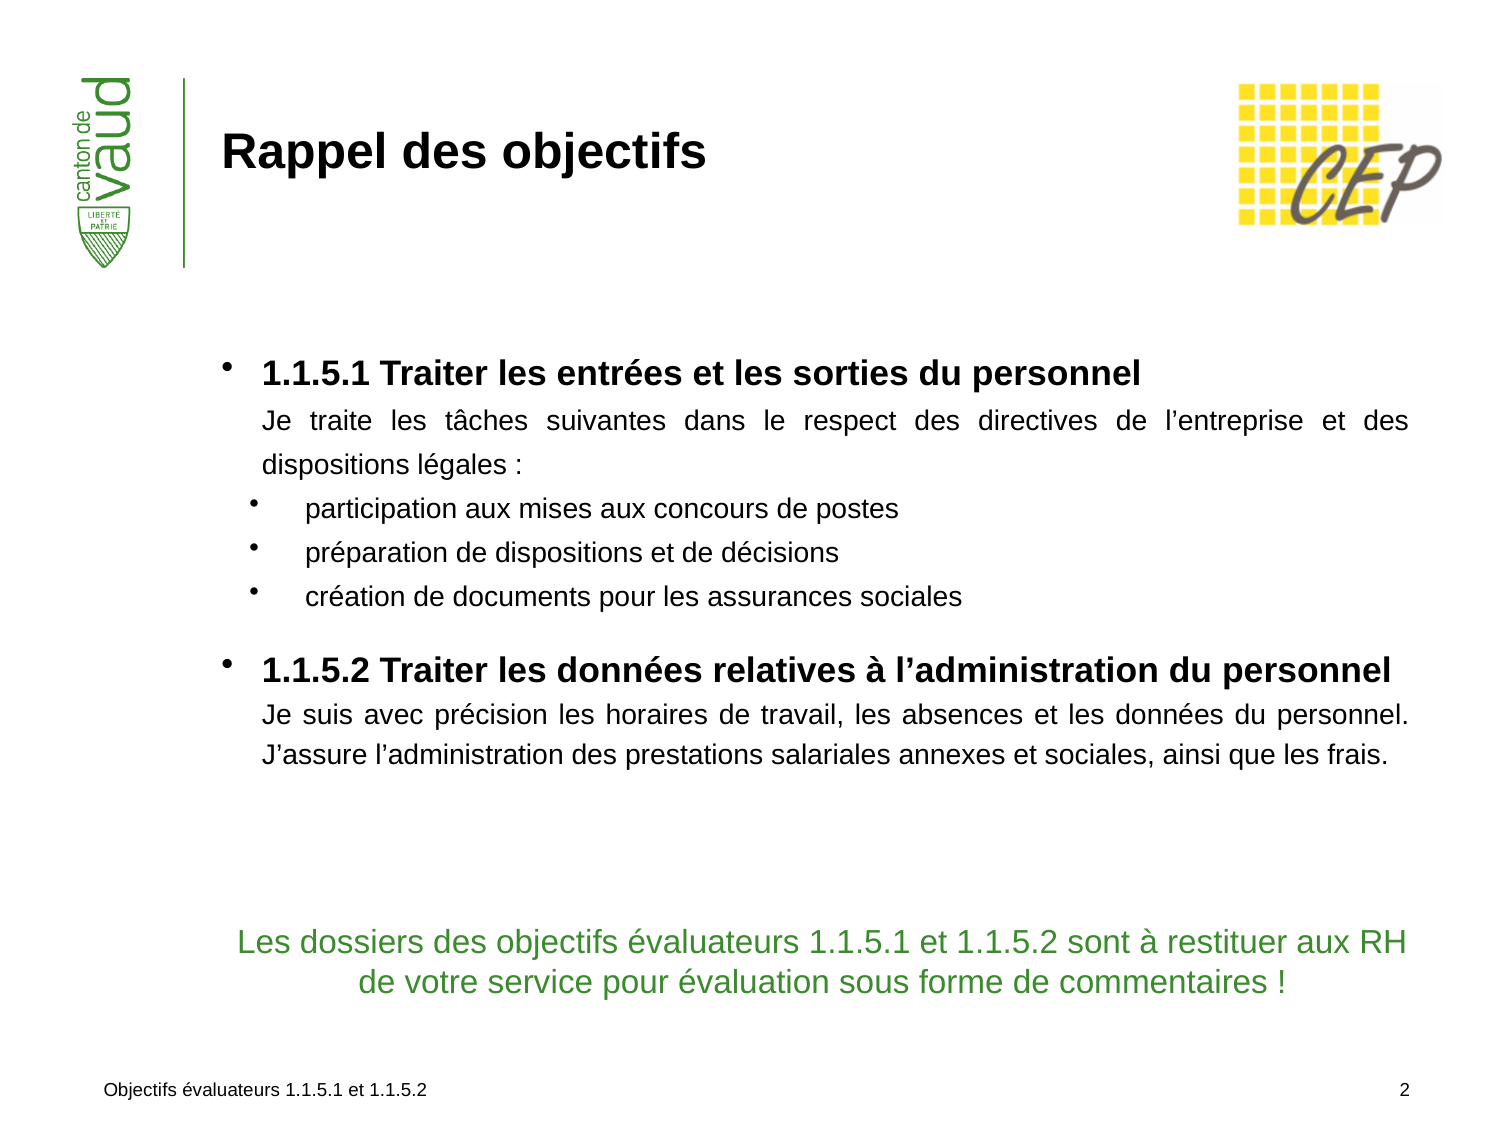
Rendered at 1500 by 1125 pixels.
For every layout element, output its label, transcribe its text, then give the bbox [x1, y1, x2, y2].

footer Objectifs évaluateurs 1.1.5.1 et 1.1.5.2 [88, 1070, 940, 1103]
list 1.1.5.1 Traiter les entrées et les sorties du personnel Je traite les tâches suivantes dans le respect des directives de l’entreprise et des dispositions légales : participation aux mises aux concours de postes préparation de dispositions et de décisions création de documents pour les assurances sociales 1.1.5.2 Traiter les données relatives à l’administration du personnel Je suis avec précision les horaires de travail, les absences et les données du personnel. J’assure l’administration des prestations salariales annexes et sociales, ainsi que les frais. [206, 338, 1425, 858]
text_box Les dossiers des objectifs évaluateurs 1.1.5.1 et 1.1.5.2 sont à restituer aux RH de votre service pour évaluation sous forme de commentaires ! [158, 912, 1445, 1008]
title Rappel des objectifs [206, 90, 1225, 206]
picture [72, 78, 185, 268]
picture [1231, 77, 1448, 231]
slide_number 2 [1352, 1070, 1426, 1103]
